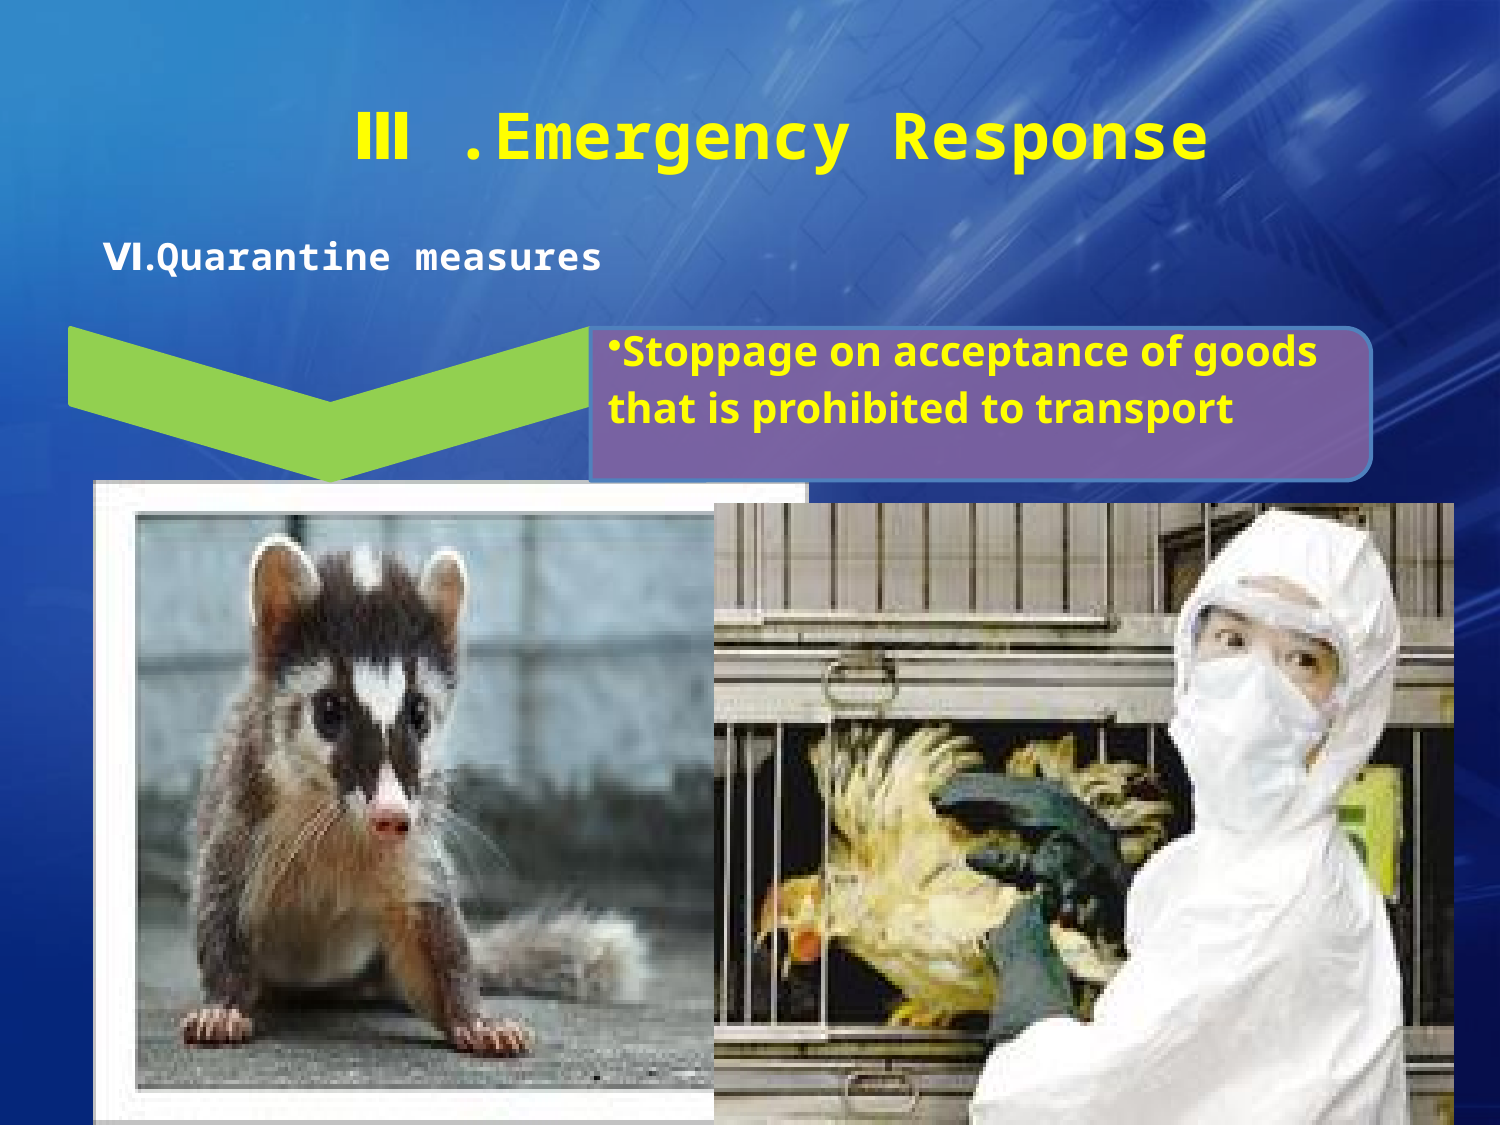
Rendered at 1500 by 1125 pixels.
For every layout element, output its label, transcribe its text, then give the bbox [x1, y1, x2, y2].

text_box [70, 327, 1372, 481]
list Ⅵ.Quarantine measures [87, 224, 1438, 502]
picture [0, 0, 1500, 1125]
title Ⅲ .Emergency Response [174, 87, 1388, 180]
